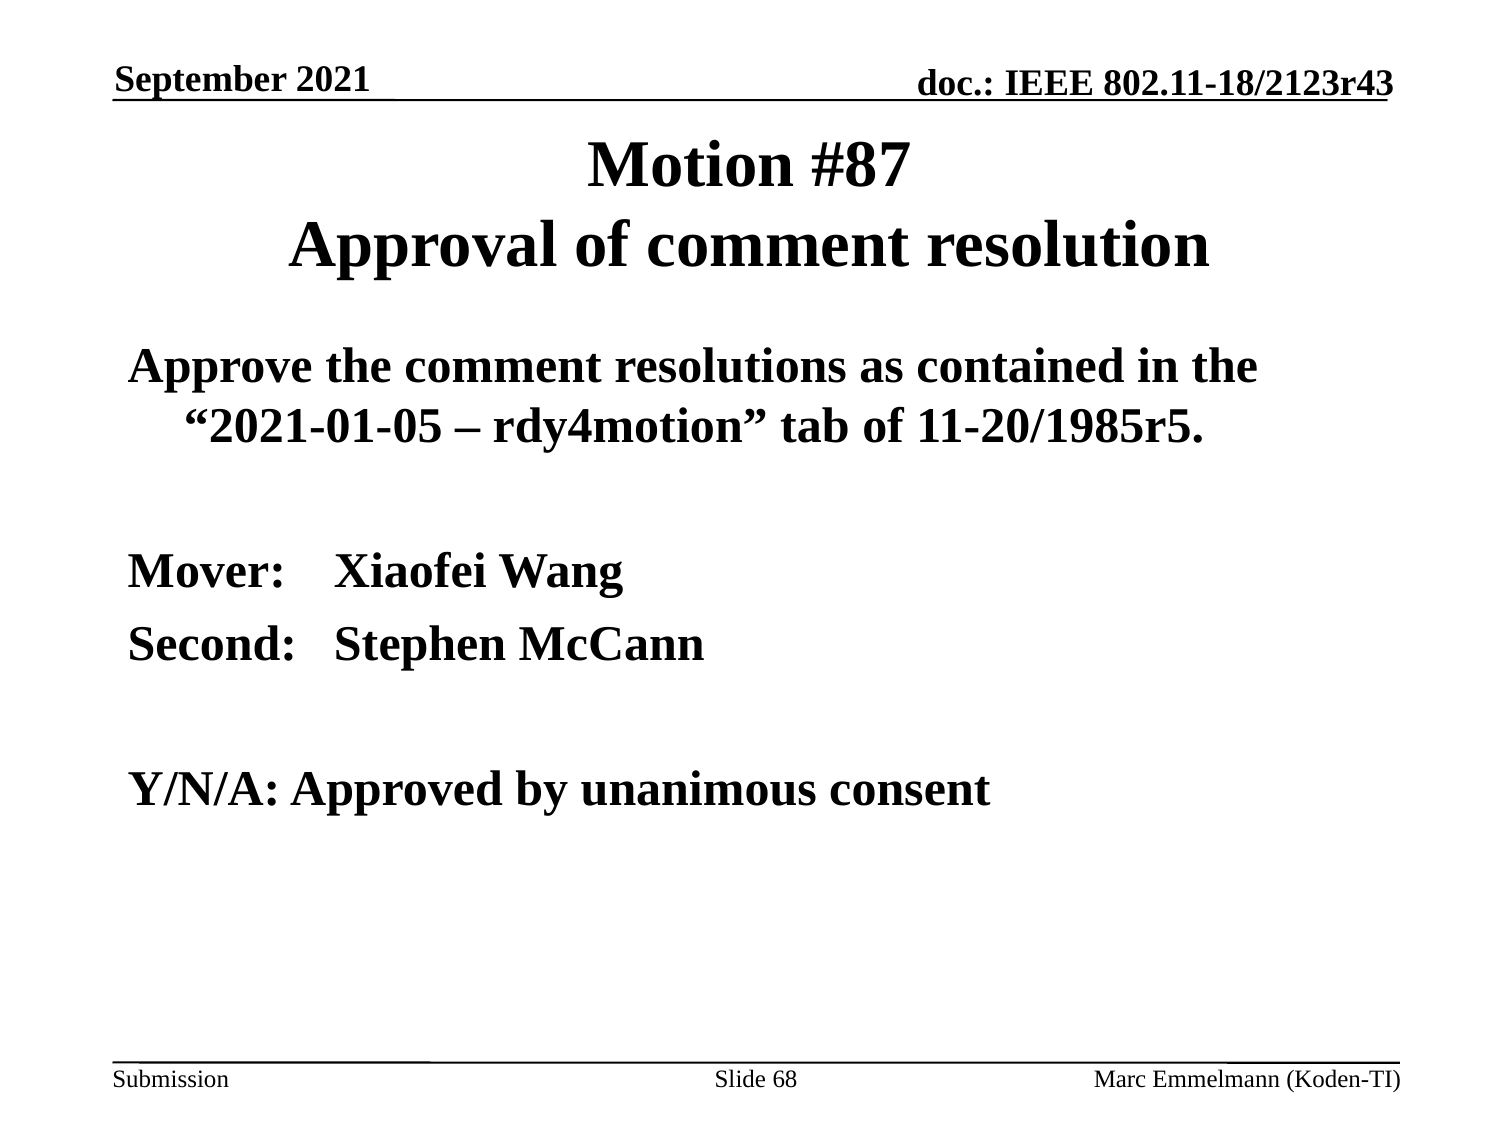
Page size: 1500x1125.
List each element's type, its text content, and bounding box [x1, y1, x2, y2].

slide_number Slide 68 [712, 1061, 800, 1123]
footer Marc Emmelmann (Koden-TI) [878, 1061, 1402, 1093]
title Motion #87 Approval of comment resolution [112, 112, 1388, 288]
list Approve the comment resolutions as contained in the “2021-01-05 – rdy4motion” tab of 11-20/1985r5. Mover: Xiaofei Wang Second: Stephen McCann Y/N/A: Approved by unanimous consent [112, 324, 1388, 1000]
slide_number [114, 54, 423, 100]
